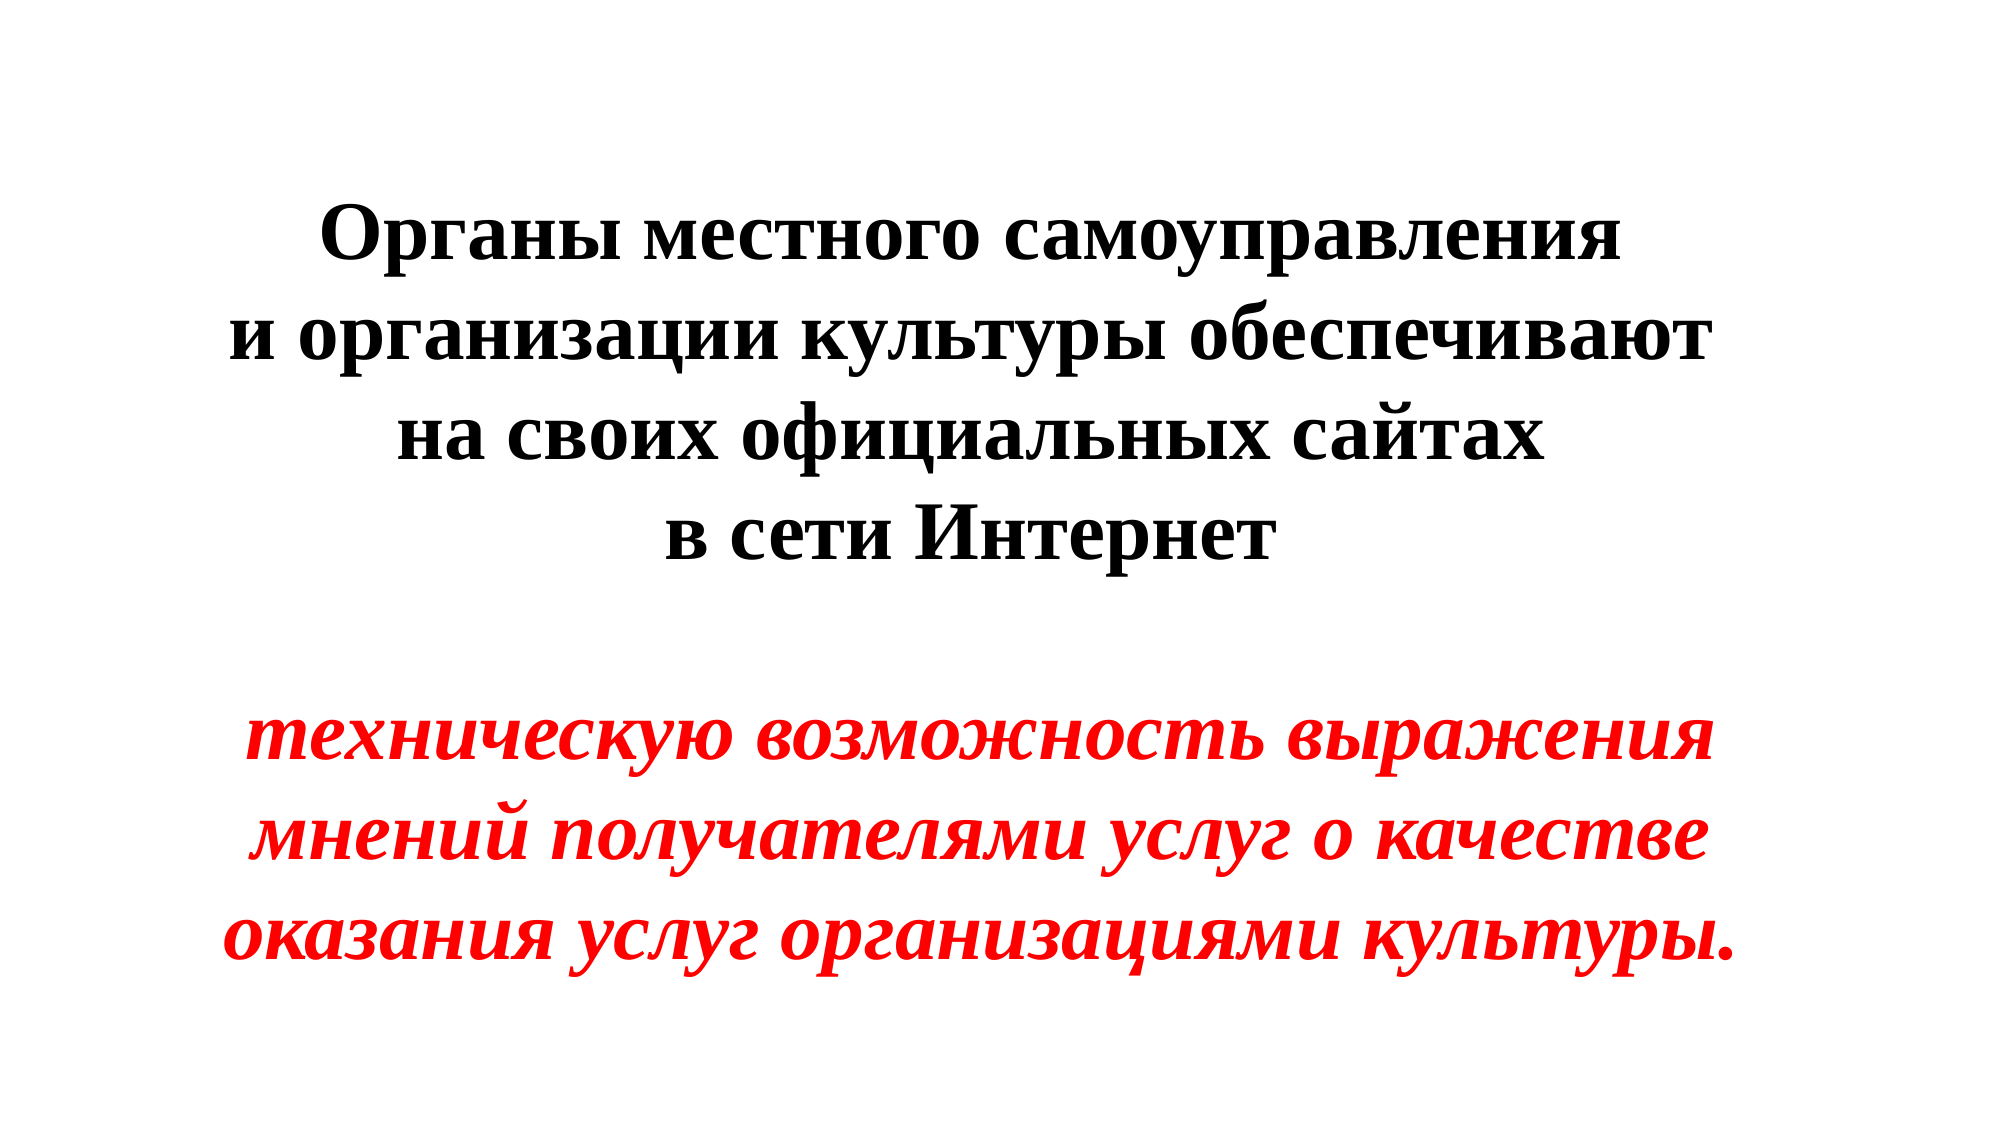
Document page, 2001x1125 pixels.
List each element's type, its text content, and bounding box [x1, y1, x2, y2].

text_box Органы местного самоуправления и организации культуры обеспечивают на своих официальных сайтах в сети Интернет техническую возможность выражения мнений получателями услуг о качестве оказания услуг организациями культуры. [130, 168, 1833, 984]
